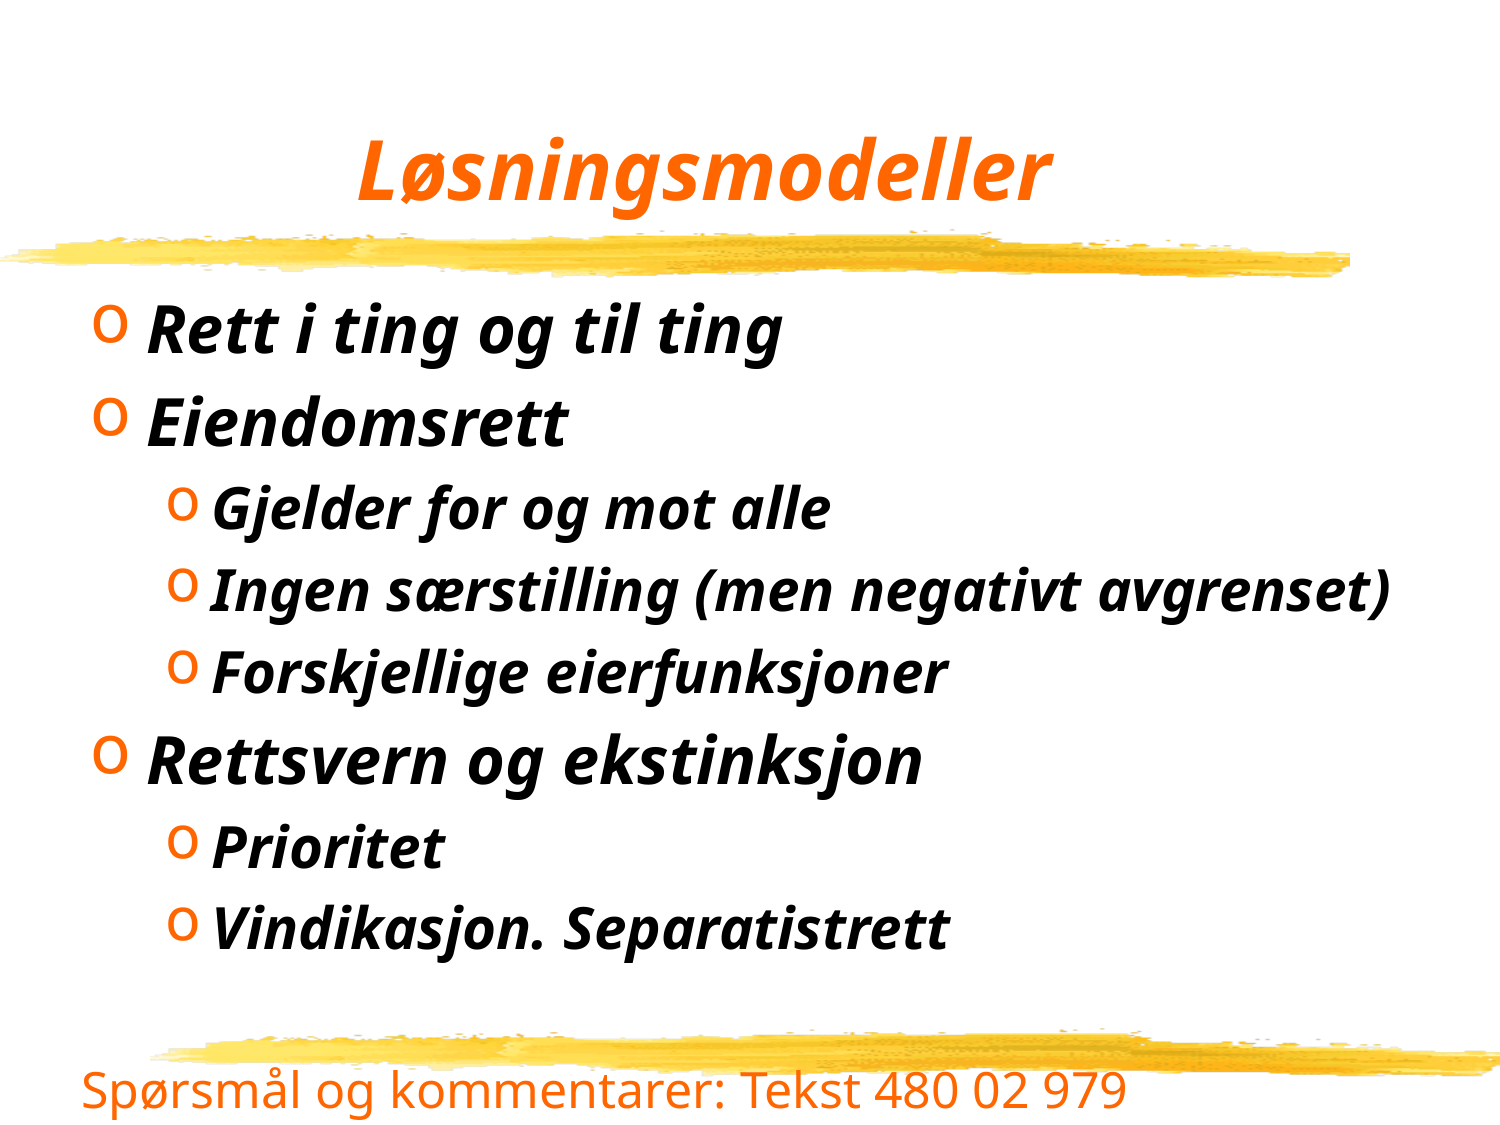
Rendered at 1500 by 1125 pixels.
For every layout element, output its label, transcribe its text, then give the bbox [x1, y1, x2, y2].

picture [910, 1075, 923, 1087]
picture [1106, 1076, 1121, 1087]
picture [150, 1023, 1500, 1087]
title Løsningsmodeller [66, 37, 1342, 226]
picture [886, 1078, 892, 1087]
picture [1049, 1076, 1064, 1087]
picture [938, 1076, 953, 1087]
picture [0, 224, 1350, 288]
picture [979, 1076, 994, 1087]
list Rett i ting og til ting Eiendomsrett Gjelder for og mot alle Ingen særstilling (men negativt avgrenset) Forskjellige eierfunksjoner Rettsvern og ekstinksjon Prioritet Vindikasjon. Separatistrett [74, 278, 1417, 970]
